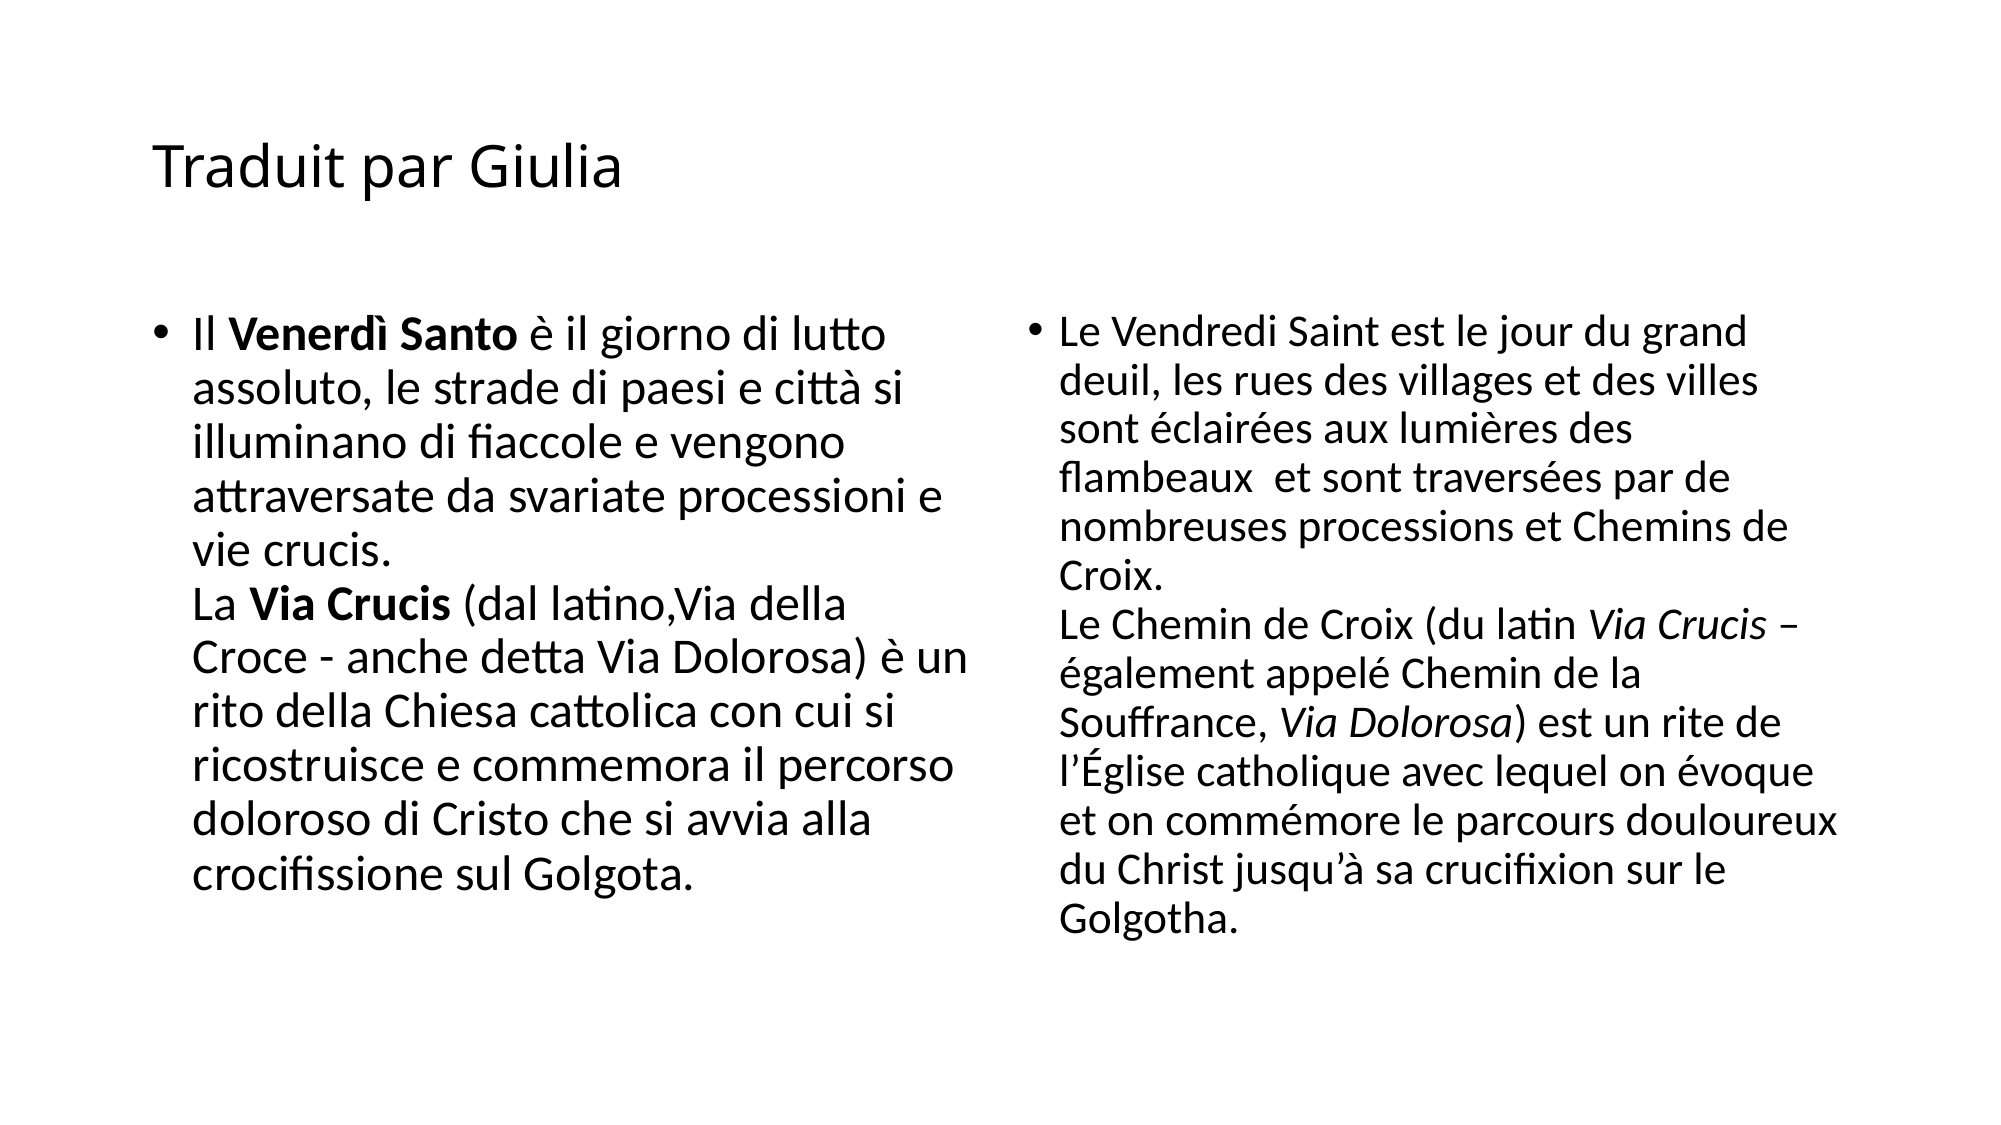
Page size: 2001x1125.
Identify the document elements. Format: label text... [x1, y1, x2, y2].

title Traduit par Giulia [137, 59, 1863, 278]
list Le Vendredi Saint est le jour du grand deuil, les rues des villages et des villes sont éclairées aux lumières des flambeaux et sont traversées par de nombreuses processions et Chemins de Croix. Le Chemin de Croix (du latin Via Crucis – également appelé Chemin de la Souffrance, Via Dolorosa) est un rite de l’Église catholique avec lequel on évoque et on commémore le parcours douloureux du Christ jusqu’à sa crucifixion sur le Golgotha. [1012, 299, 1863, 1014]
list Il Venerdì Santo è il giorno di lutto assoluto, le strade di paesi e città si illuminano di fiaccole e vengono attraversate da svariate processioni e vie crucis. La Via Crucis (dal latino,Via della Croce - anche detta Via Dolorosa) è un rito della Chiesa cattolica con cui si ricostruisce e commemora il percorso doloroso di Cristo che si avvia alla crocifissione sul Golgota. [137, 299, 988, 1014]
